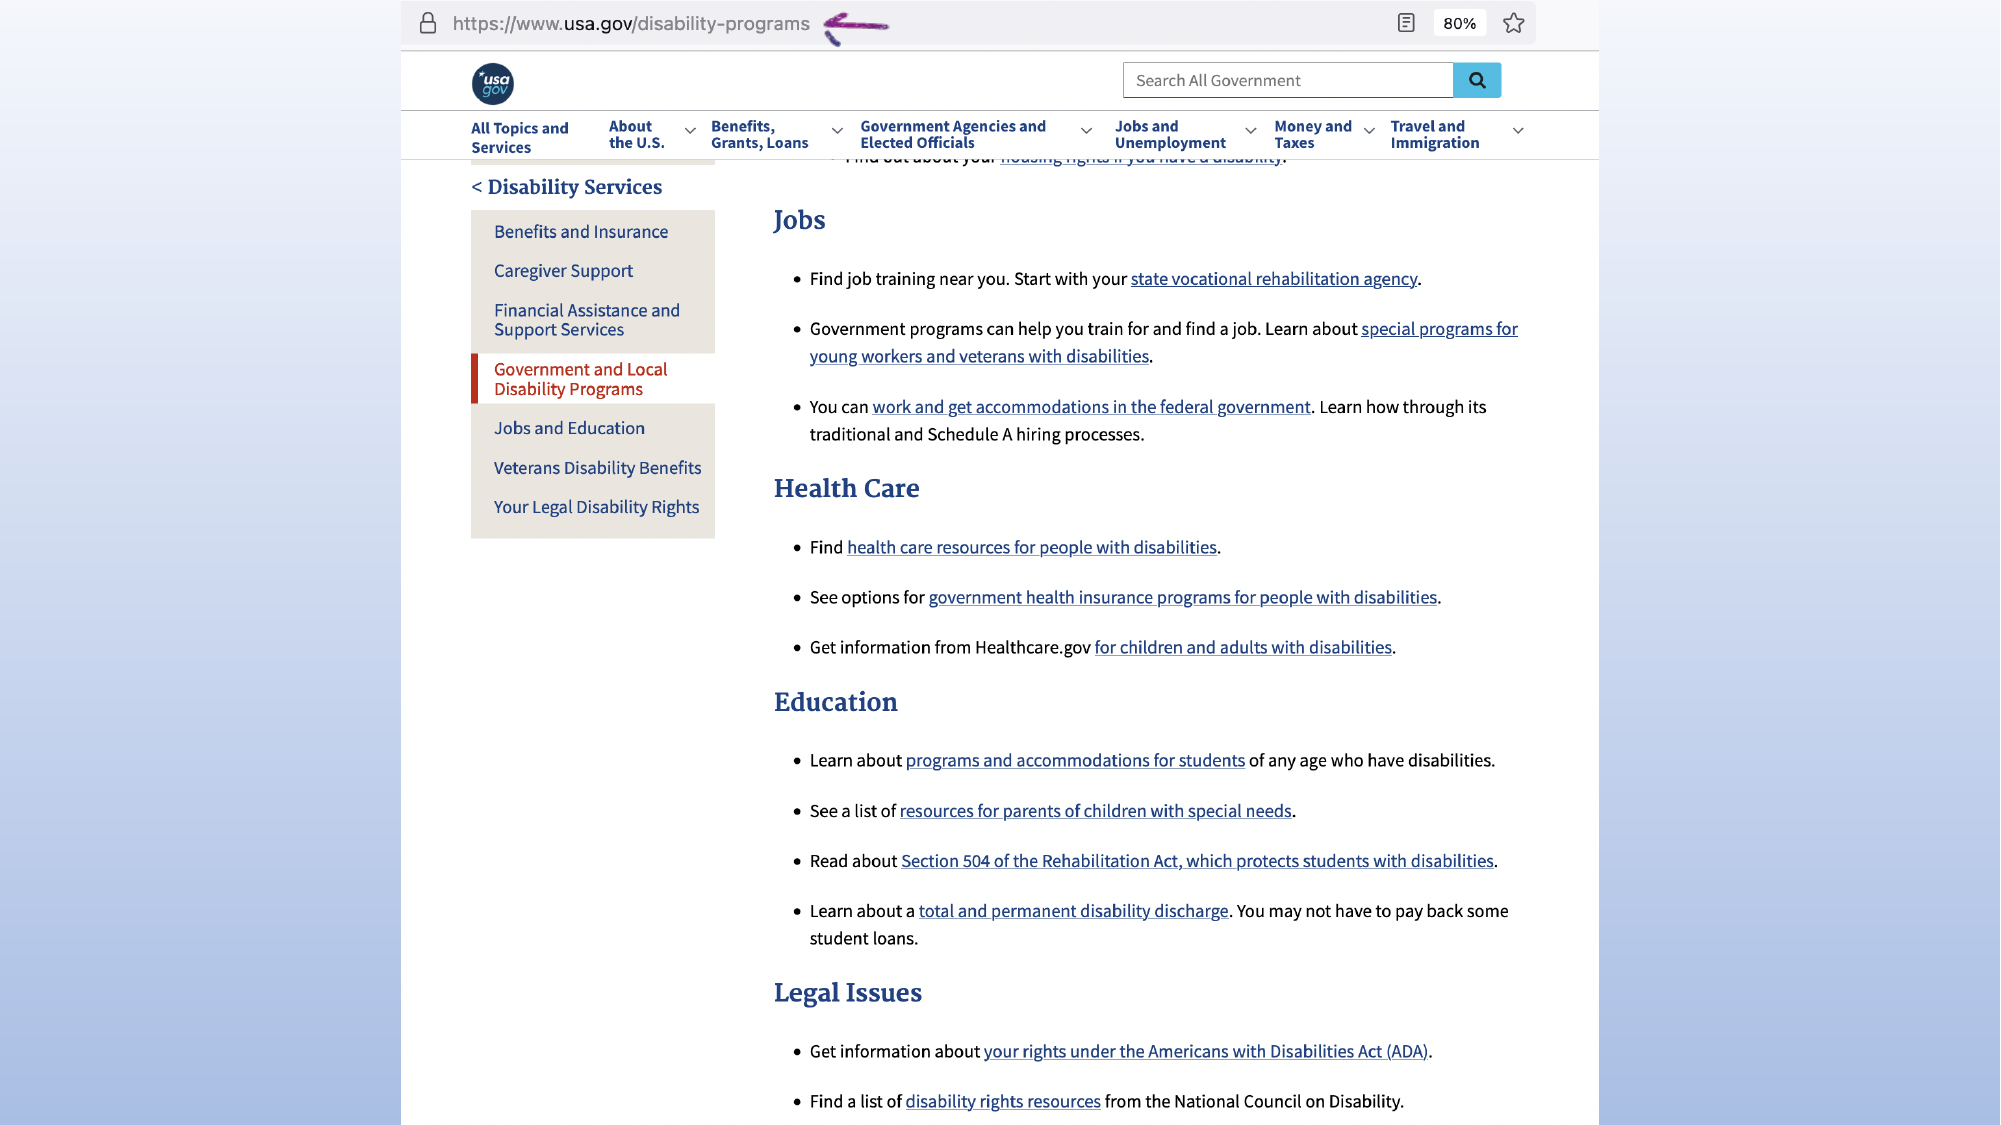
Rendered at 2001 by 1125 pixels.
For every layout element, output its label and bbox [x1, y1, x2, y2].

text_box [819, 8, 895, 51]
picture [400, 0, 1599, 1125]
